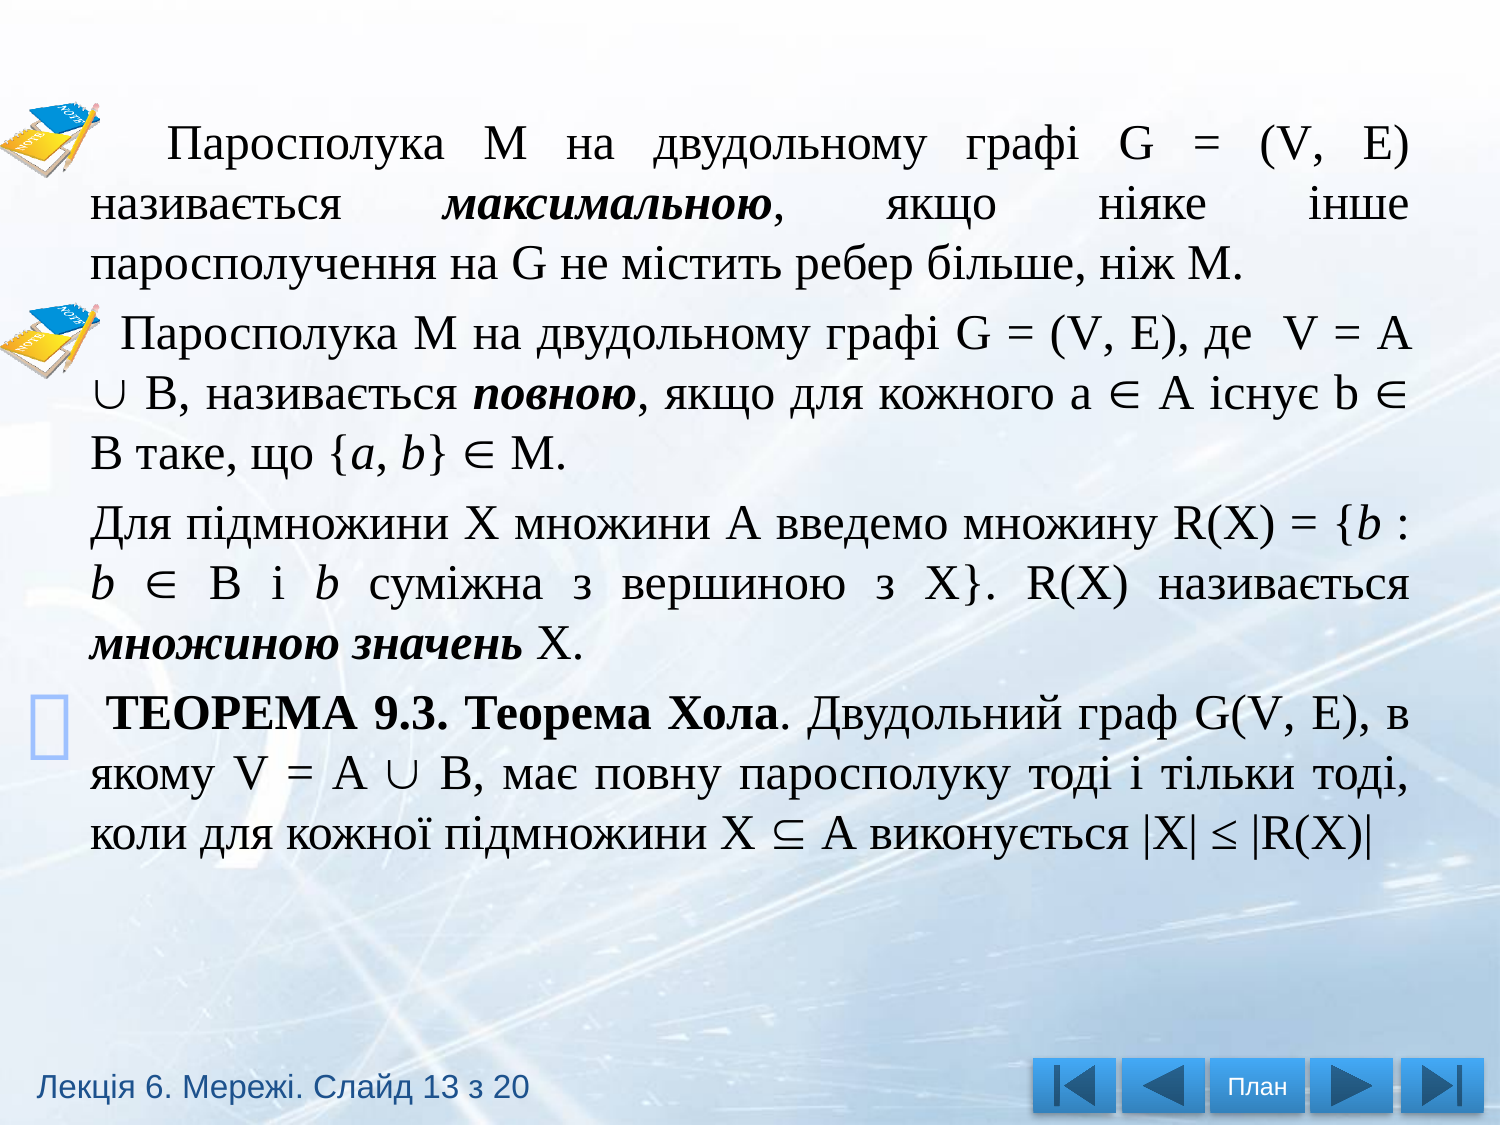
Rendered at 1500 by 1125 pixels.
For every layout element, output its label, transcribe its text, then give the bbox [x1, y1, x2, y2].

text_box  [0, 645, 119, 754]
list Паросполука М на двудольному графі G = (V, E) називається максимальною, якщо ніяке інше паросполучення на G не містить ребер більше, ніж М. Паросполука М на двудольному графі G = (V, E), де V = A  B, називається повною, якщо для кожного а  А існує b  В таке, що {a, b}  М. Для підмножини Х множини А введемо множину R(X) = {b : b  B і b суміжна з вершиною з Х}. R(X) називається множиною значень Х. ТЕОРЕМА 9.3. Теорема Хола. Двудольний граф G(V, E), в якому V = A  B, має повну паросполуку тоді і тільки тоді, коли для кожної підмножини Х  А виконується |X| ≤ |R(X)| [75, 101, 1425, 1063]
picture [0, 0, 1500, 1125]
text_box Лекція 6. Мережі. Слайд 13 з 20 [21, 1057, 546, 1113]
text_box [1033, 1058, 1484, 1114]
